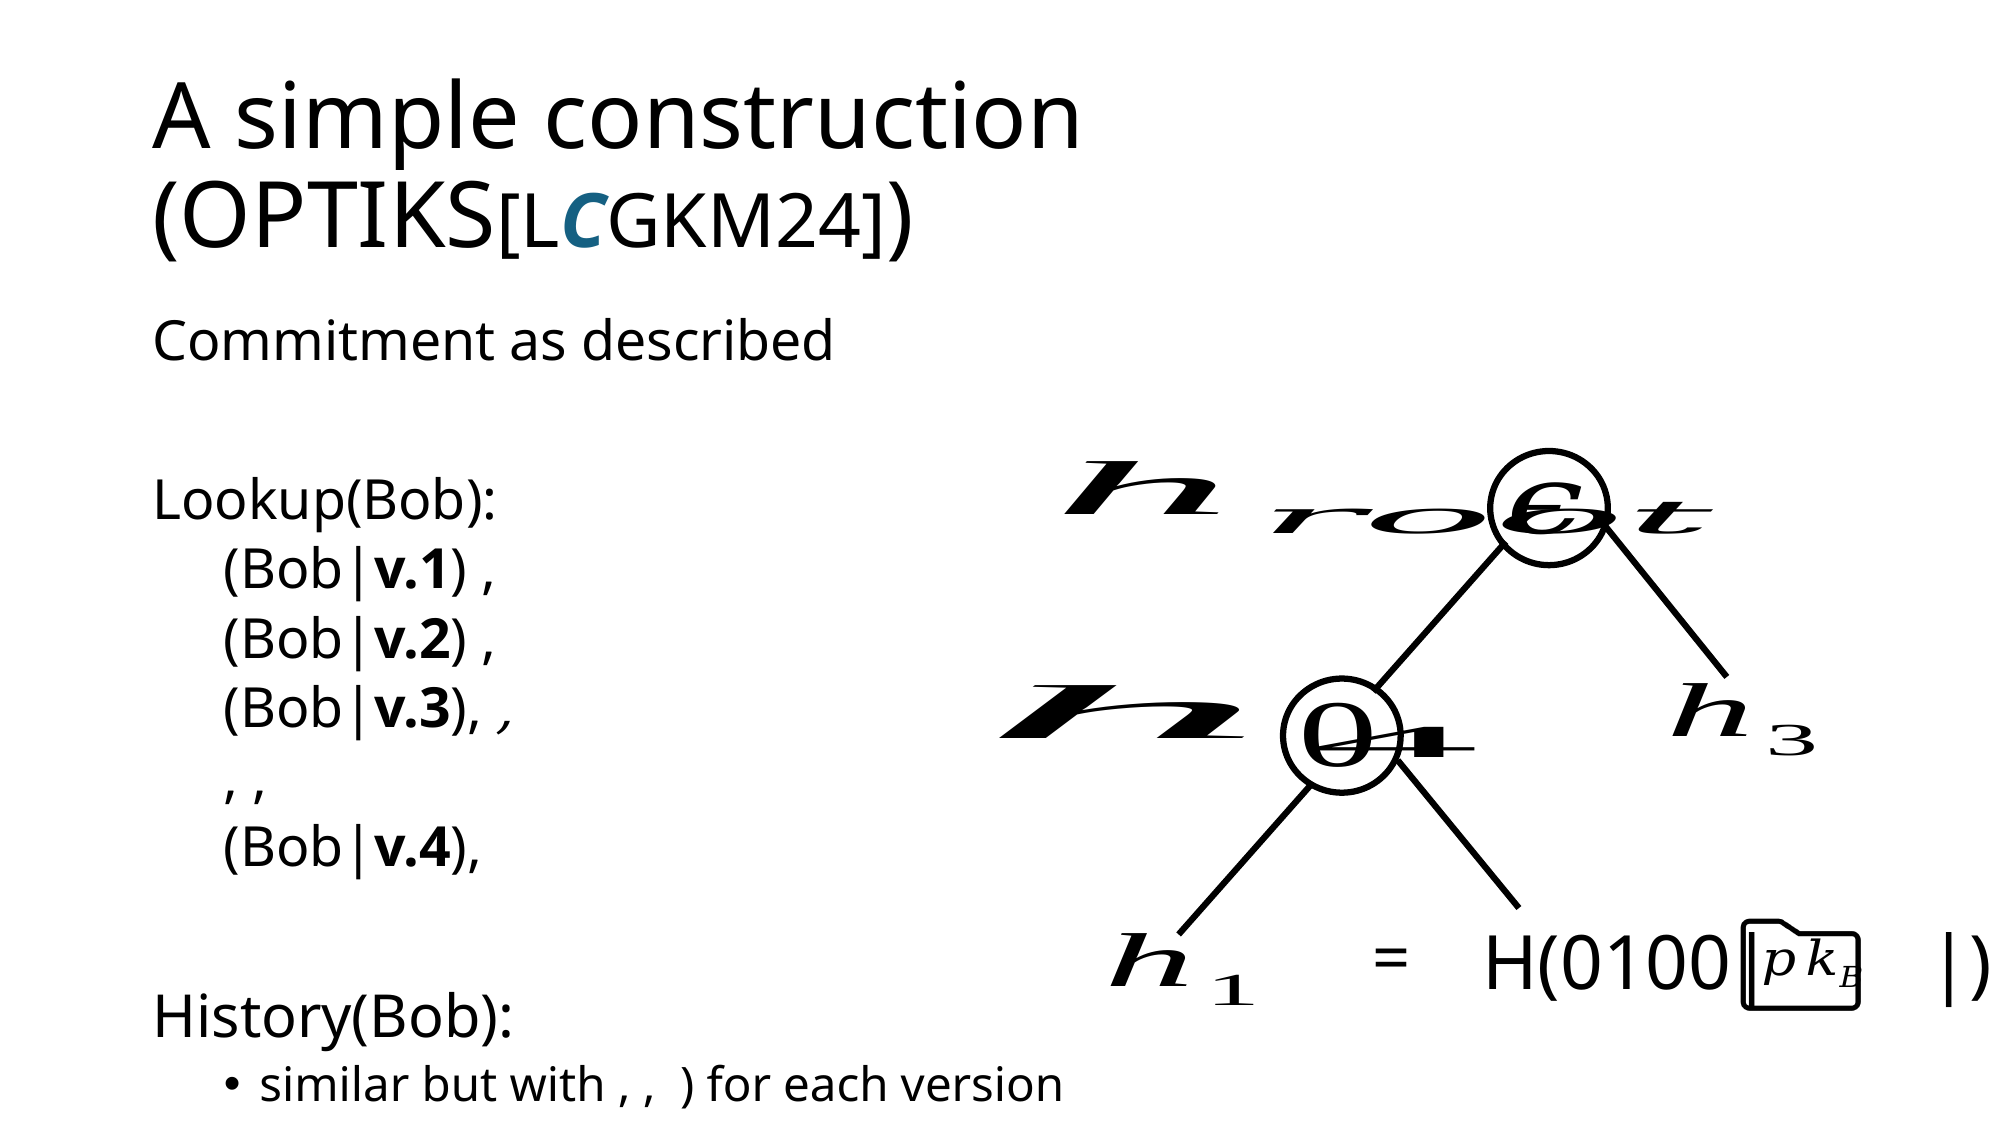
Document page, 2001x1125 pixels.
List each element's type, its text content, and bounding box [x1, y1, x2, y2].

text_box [1605, 526, 1728, 678]
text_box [1397, 759, 1520, 890]
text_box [1178, 783, 1312, 935]
text_box [1488, 449, 1610, 567]
title A simple construction (OPTIKS[LCGKM24]) [137, 59, 1863, 278]
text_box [1357, 890, 2000, 1039]
text_box [1281, 676, 1403, 795]
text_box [1372, 541, 1507, 693]
